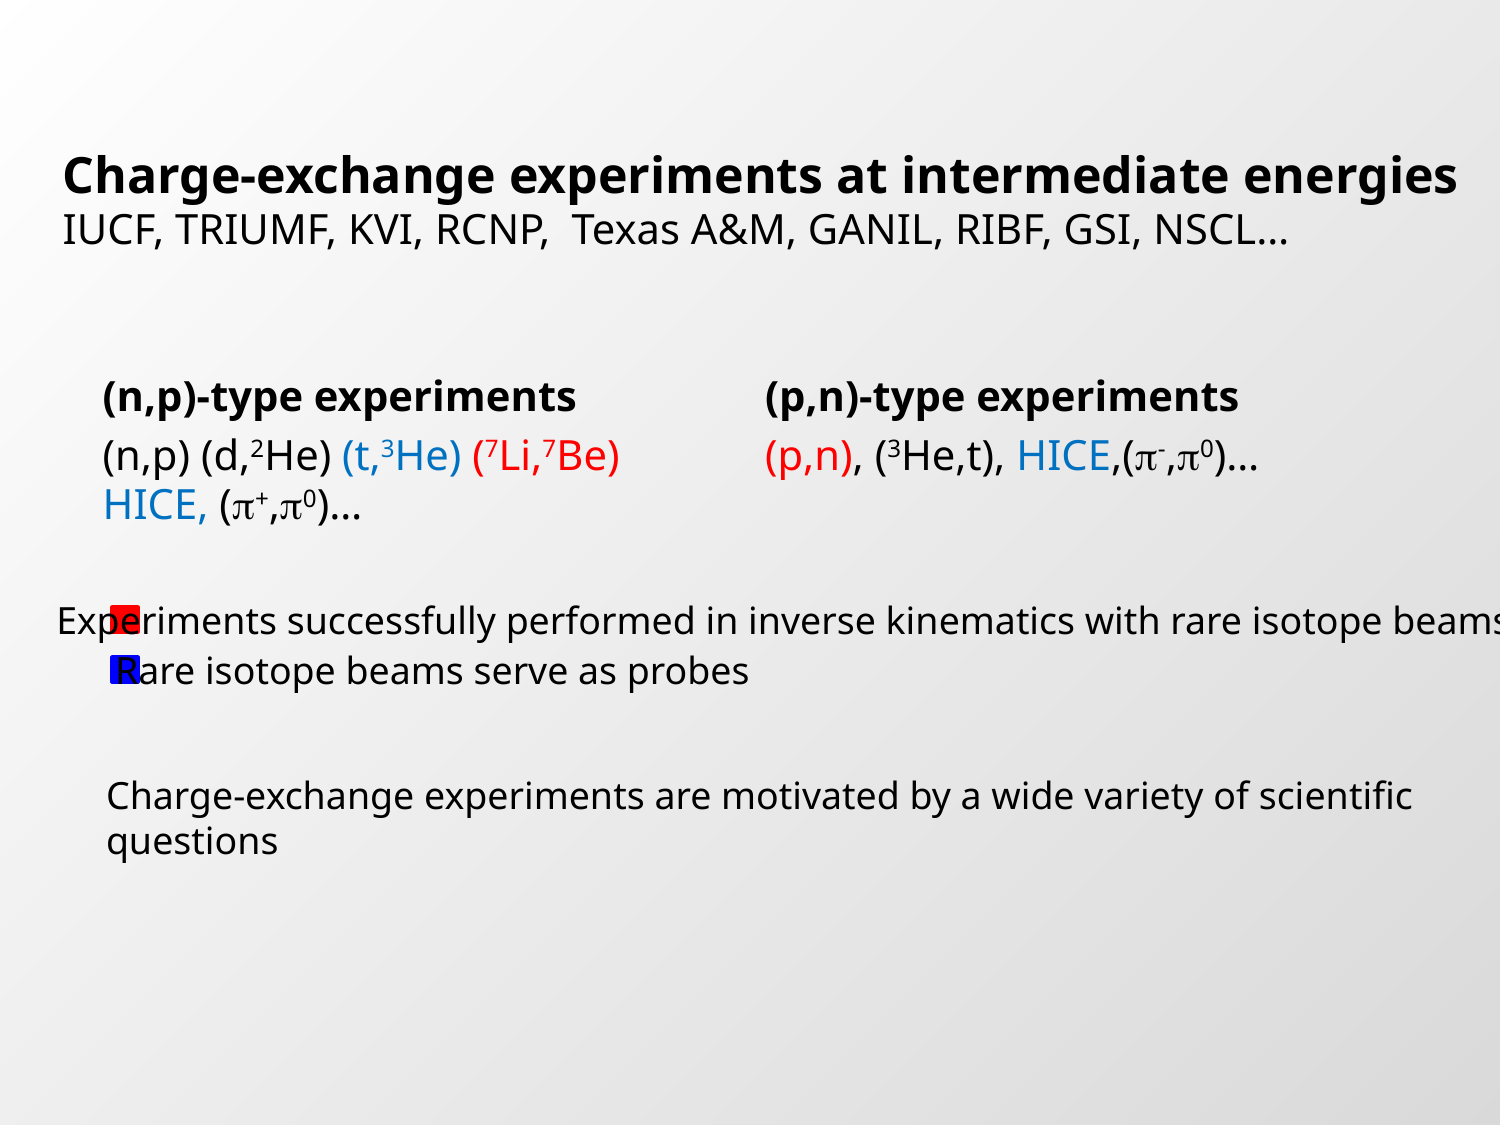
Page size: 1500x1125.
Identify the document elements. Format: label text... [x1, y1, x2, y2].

text_box Charge-exchange experiments are motivated by a wide variety of scientific questions [91, 764, 1435, 870]
list (n,p)-type experiments (n,p) (d,2He) (t,3He) (7Li,7Be) HICE, (+,0)… [87, 362, 750, 588]
list (p,n)-type experiments (p,n), (3He,t), HICE,(-,0)… [750, 362, 1413, 538]
text_box Rare isotope beams serve as probes [100, 639, 765, 700]
text_box Experiments successfully performed in inverse kinematics with rare isotope beams [41, 589, 1500, 650]
text_box Charge-exchange experiments at intermediate energies IUCF, TRIUMF, KVI, RCNP, Texas A&M, GANIL, RIBF, GSI, NSCL… [48, 135, 1474, 311]
